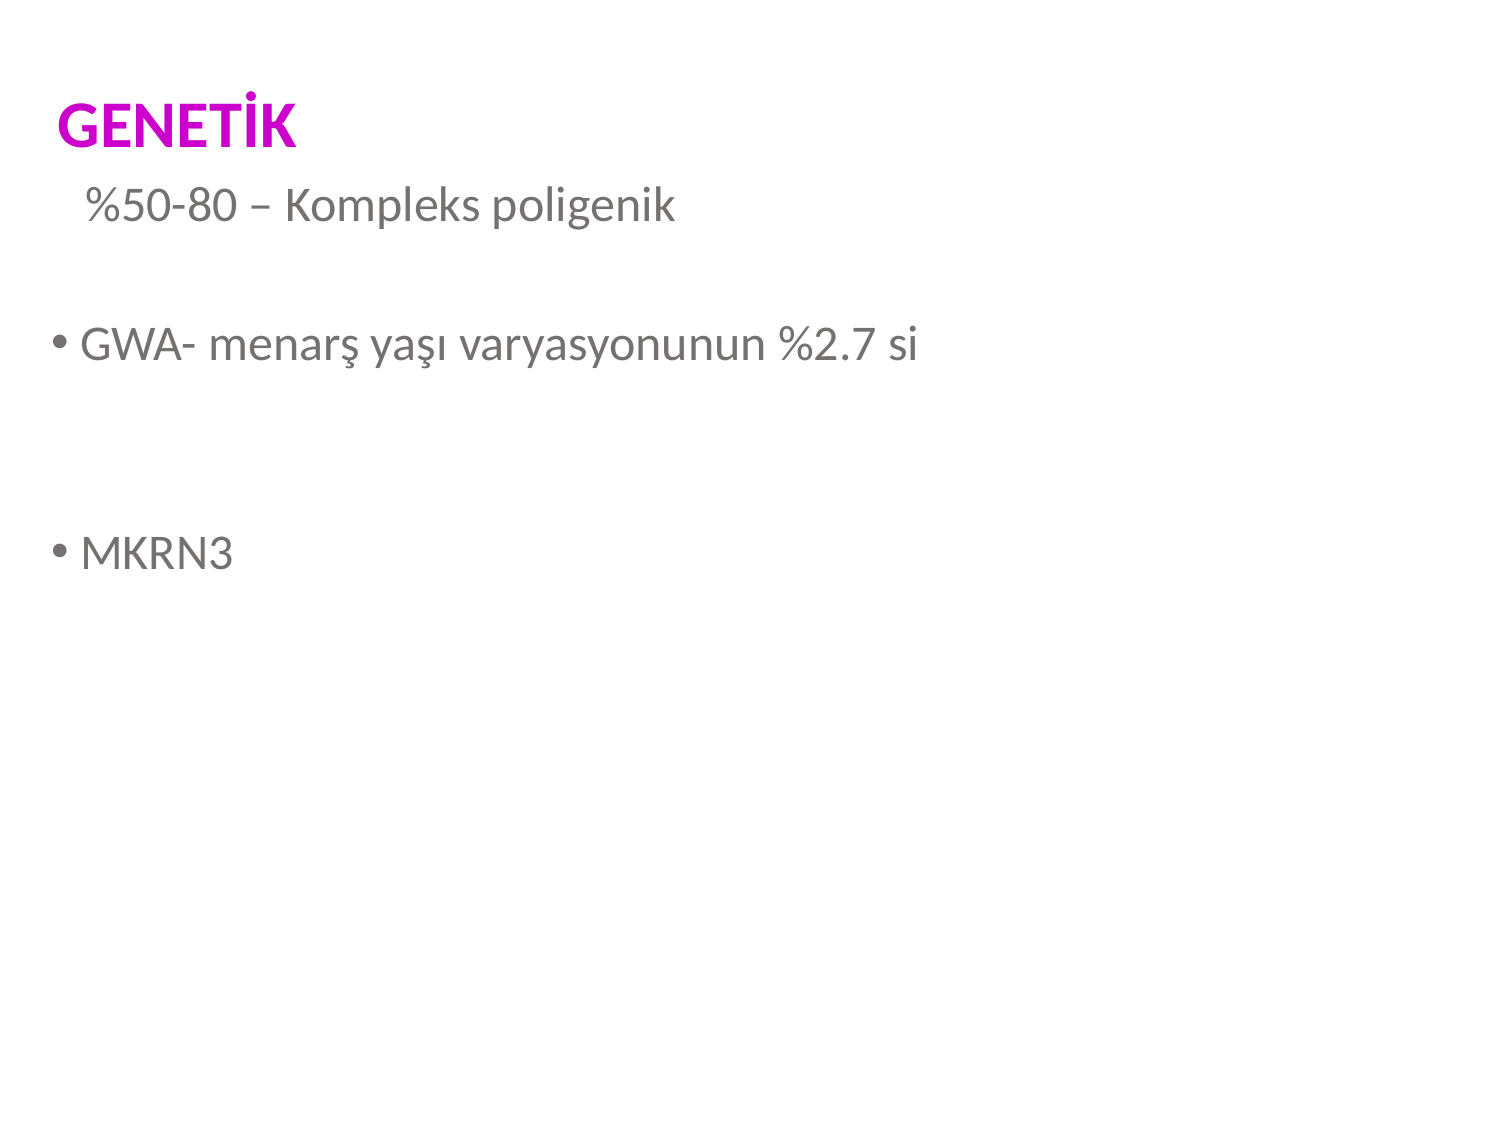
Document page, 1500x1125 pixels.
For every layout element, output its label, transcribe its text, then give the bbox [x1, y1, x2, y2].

list GENETİK %50-80 – Kompleks poligenik GWA- menarş yaşı varyasyonunun %2.7 si MKRN3 [36, 82, 1463, 1038]
